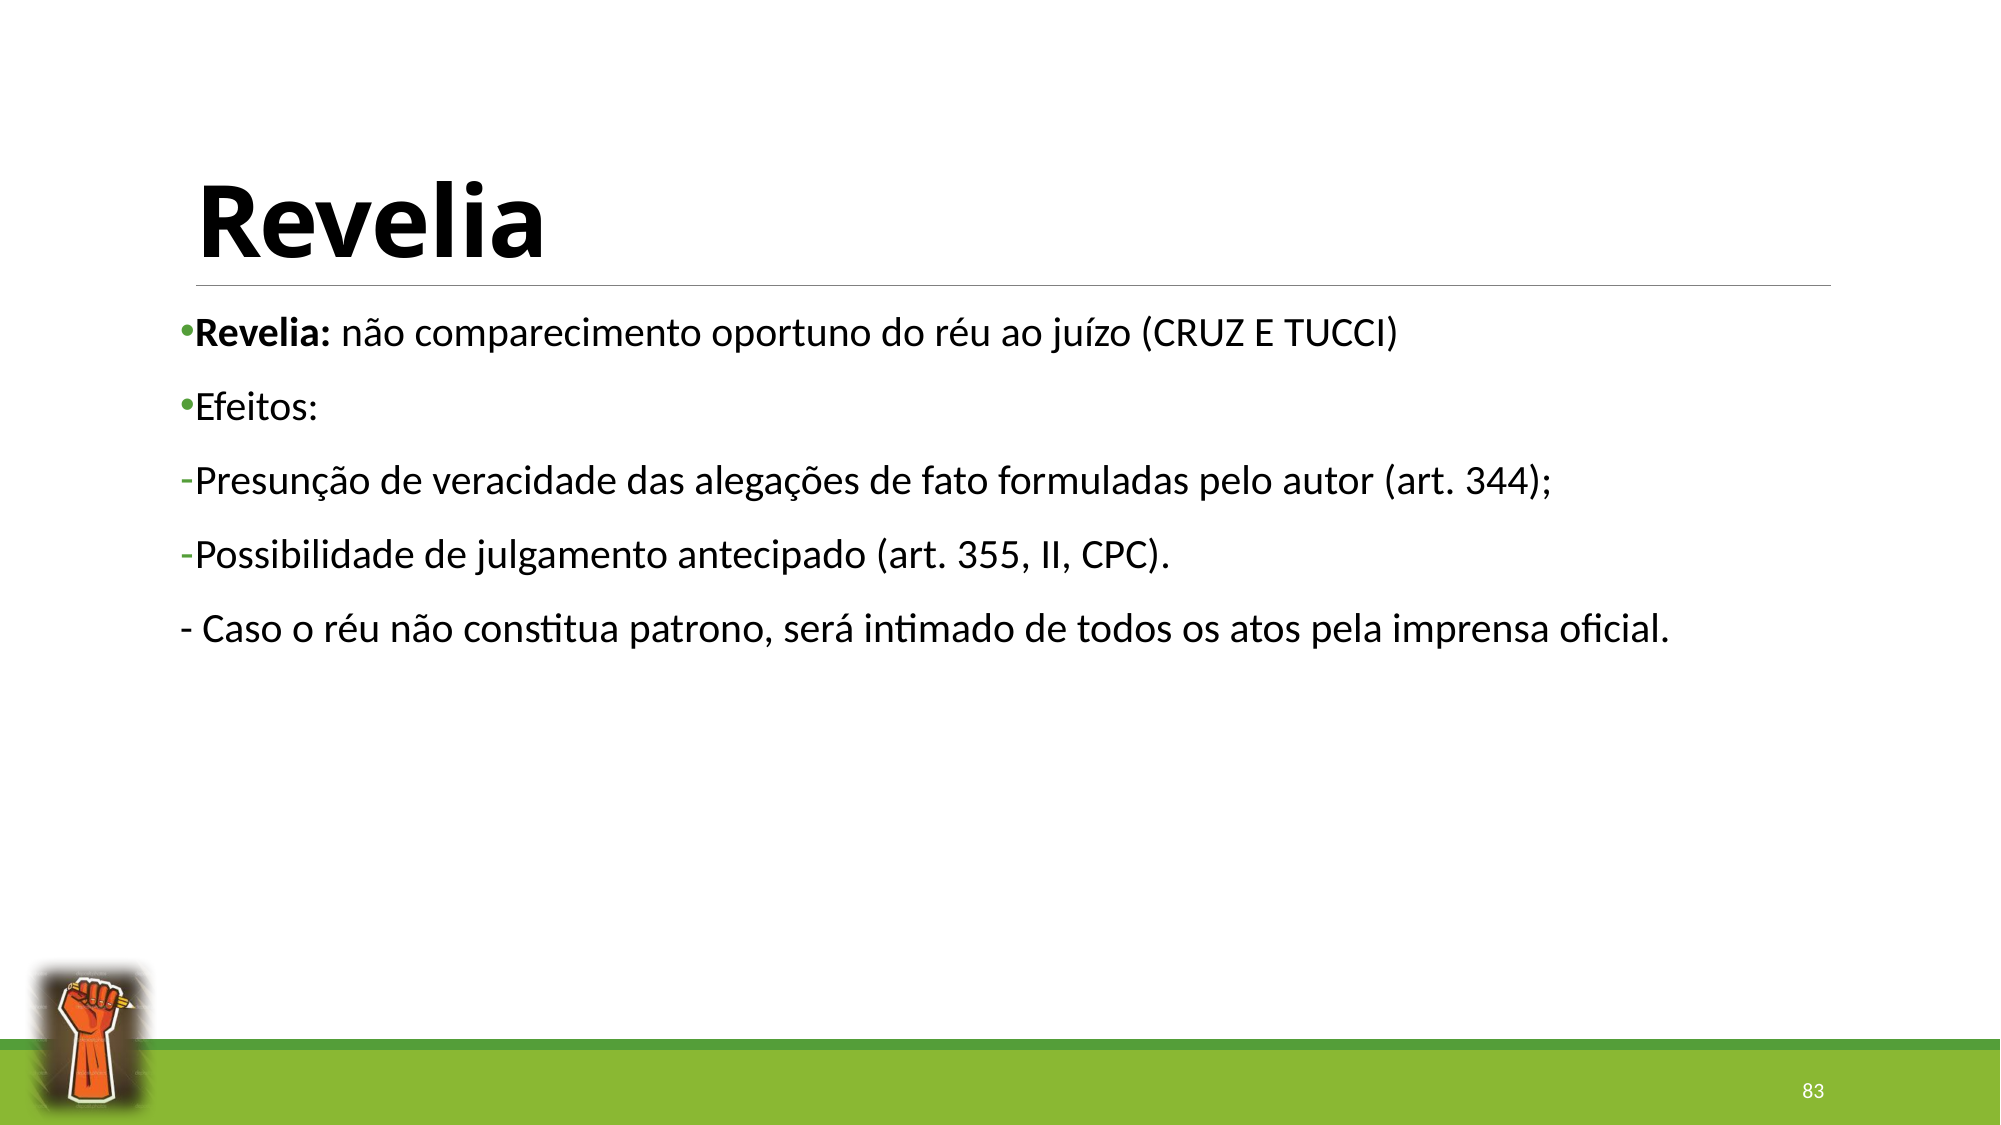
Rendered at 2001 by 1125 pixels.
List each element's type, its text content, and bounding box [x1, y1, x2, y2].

slide_number 83 [1624, 1059, 1840, 1120]
picture [22, 955, 160, 1125]
list Revelia: não comparecimento oportuno do réu ao juízo (CRUZ E TUCCI) Efeitos: Presunção de veracidade das alegações de fato formuladas pelo autor (art. 344); Possibilidade de julgamento antecipado (art. 355, II, CPC). - Caso o réu não constitua patrono, será intimado de todos os atos pela imprensa oficial. [180, 302, 1830, 963]
title Revelia [180, 47, 1830, 285]
